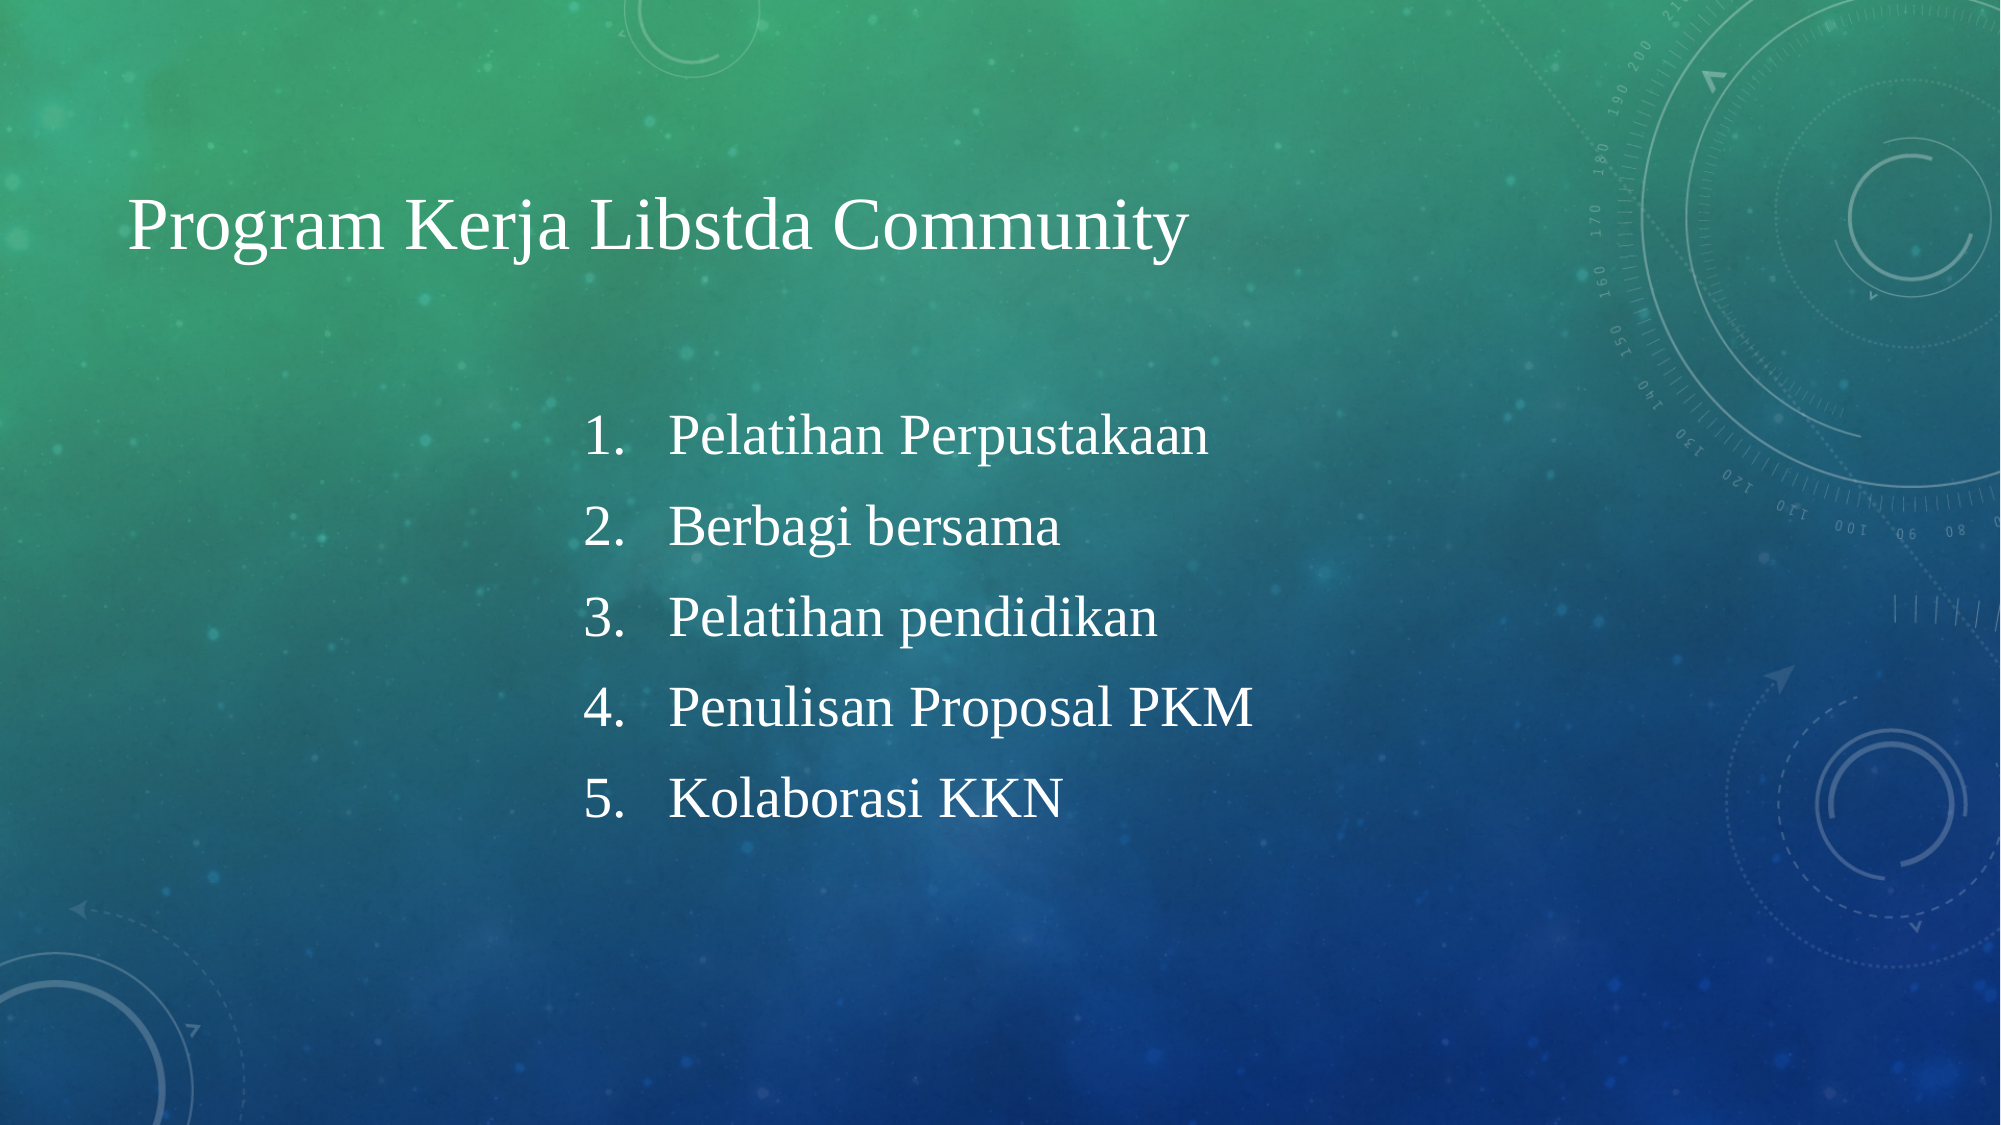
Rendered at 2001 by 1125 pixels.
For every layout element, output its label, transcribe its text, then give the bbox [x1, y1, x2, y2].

title Program Kerja Libstda Community [112, 99, 1775, 339]
picture [0, 0, 2001, 1125]
list Pelatihan Perpustakaan Berbagi bersama Pelatihan pendidikan Penulisan Proposal PKM Kolaborasi KKN [568, 380, 1319, 845]
